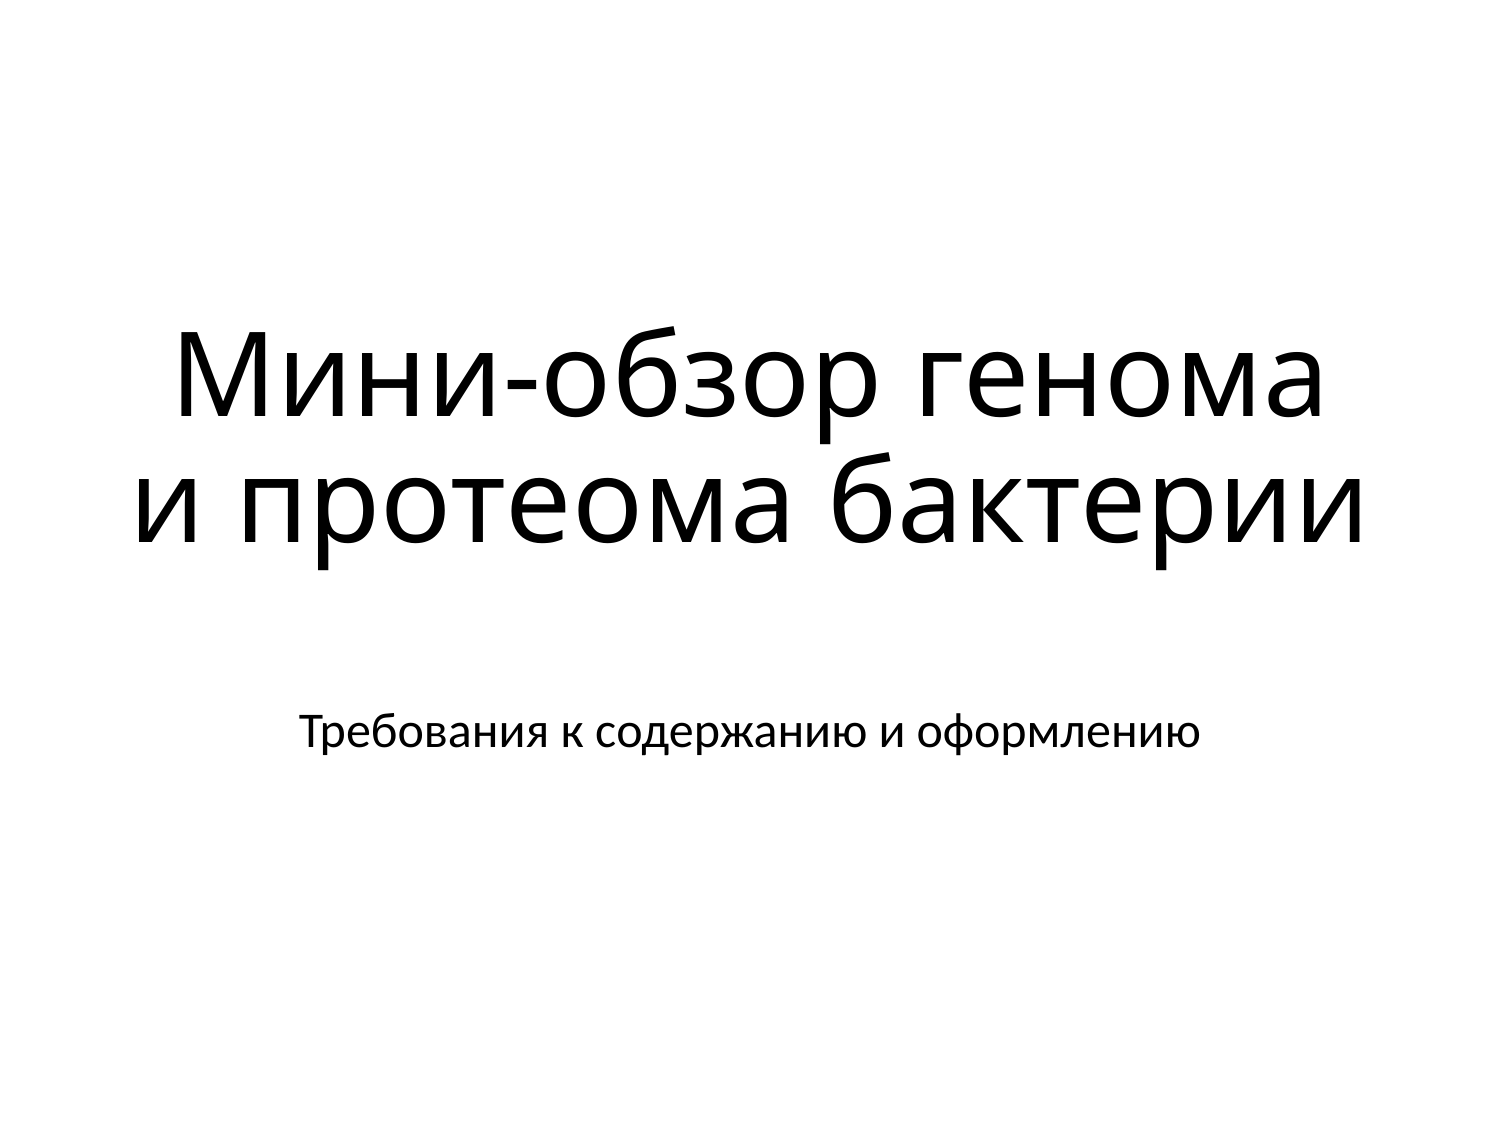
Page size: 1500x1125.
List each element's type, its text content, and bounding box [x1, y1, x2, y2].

title Мини-обзор генома и протеома бактерии [112, 184, 1388, 576]
subtitle Требования к содержанию и оформлению [187, 696, 1313, 968]
